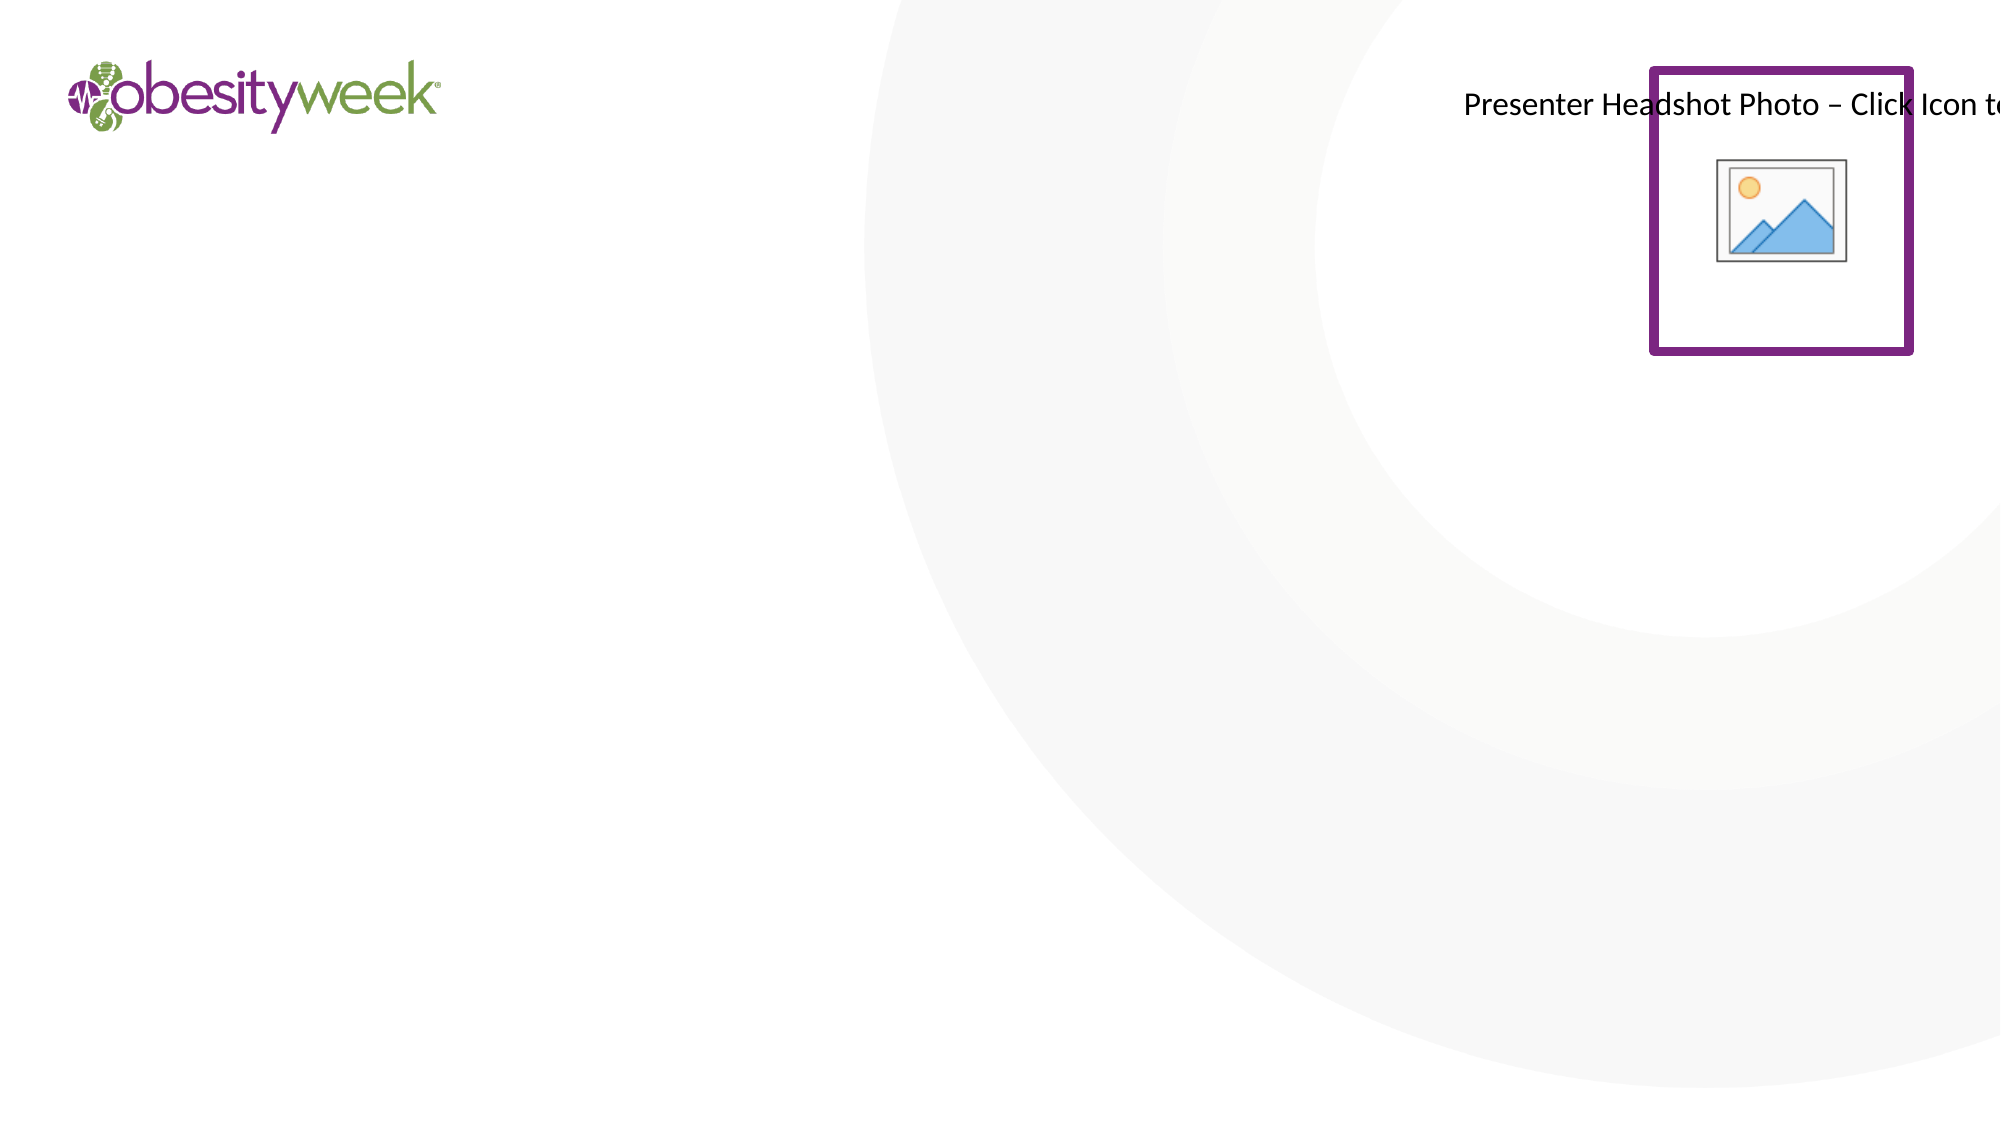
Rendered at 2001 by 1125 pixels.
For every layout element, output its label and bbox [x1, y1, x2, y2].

picture [68, 59, 441, 134]
picture [864, 0, 2001, 1088]
